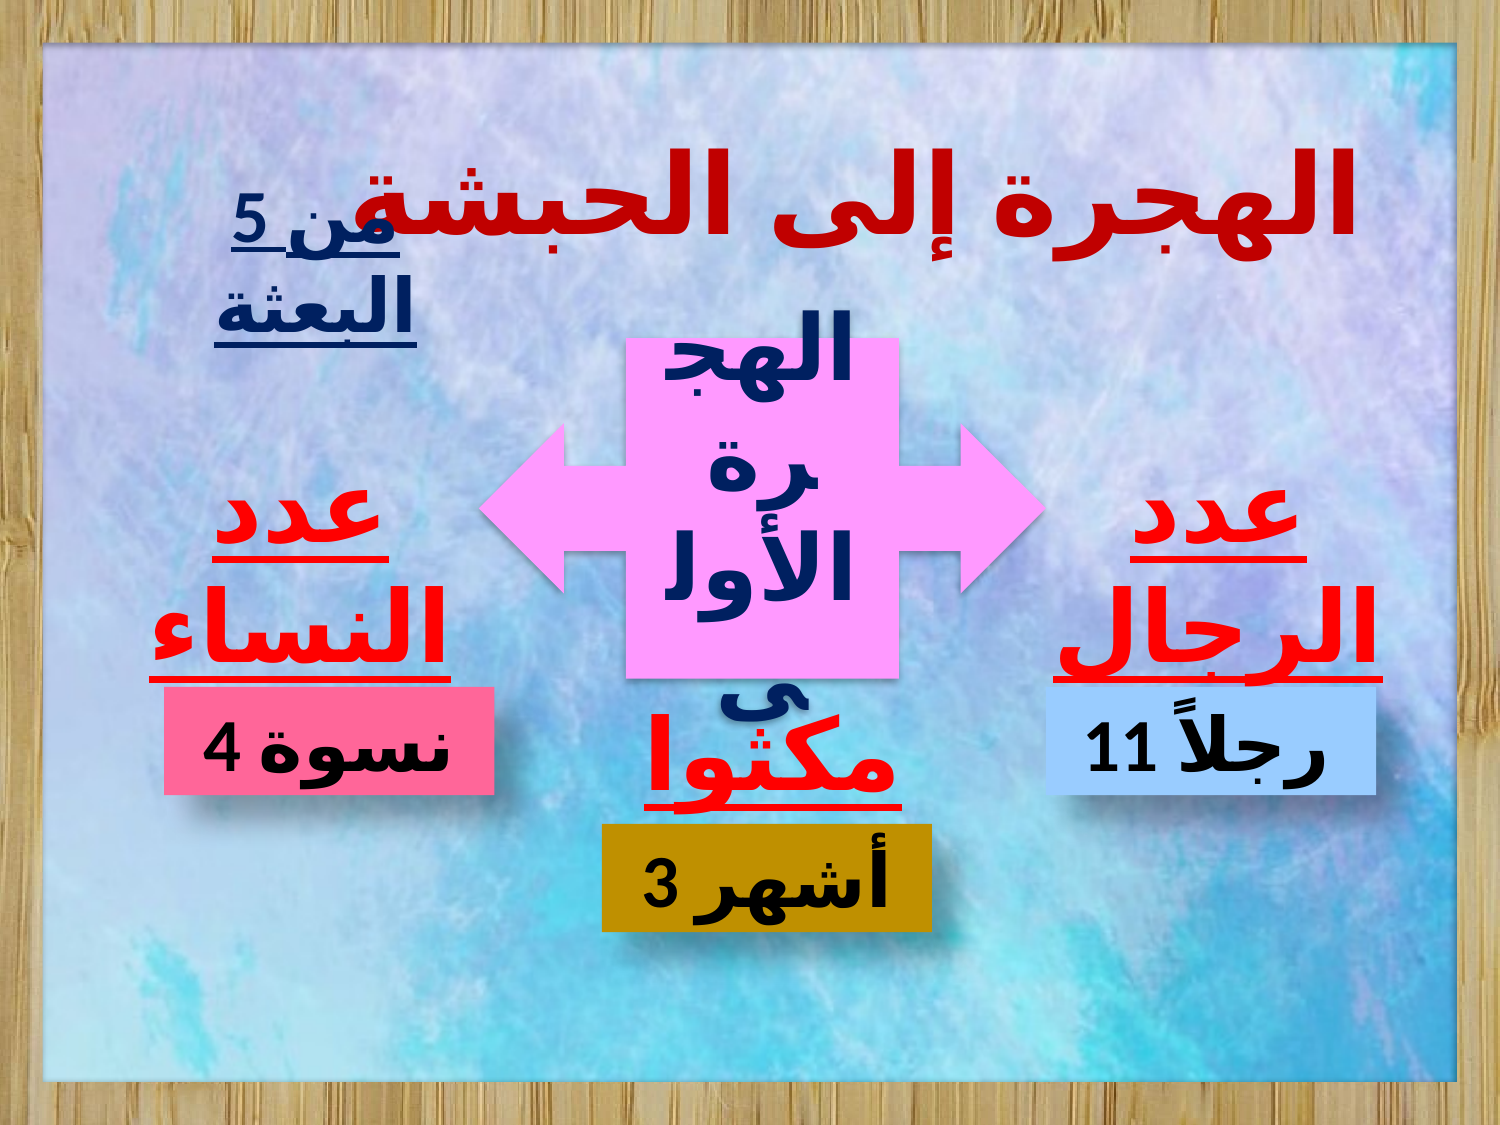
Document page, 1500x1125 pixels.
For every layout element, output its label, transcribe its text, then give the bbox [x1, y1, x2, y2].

text_box 3 أشهر [601, 823, 933, 933]
text_box عدد الرجال [1005, 500, 1432, 625]
text_box 5 من البعثة [129, 200, 503, 314]
text_box [512, 294, 1022, 447]
text_box 11 رجلاً [1045, 686, 1377, 796]
text_box الهجرة إلى الحبشة [333, 114, 1380, 265]
text_box مكثوا [559, 688, 987, 813]
text_box عدد النساء [87, 500, 514, 625]
picture [44, 44, 1456, 1081]
text_box [0, 0, 1500, 1125]
text_box 4 نسوة [163, 686, 495, 796]
text_box الهجرة الأولى [485, 336, 1039, 680]
